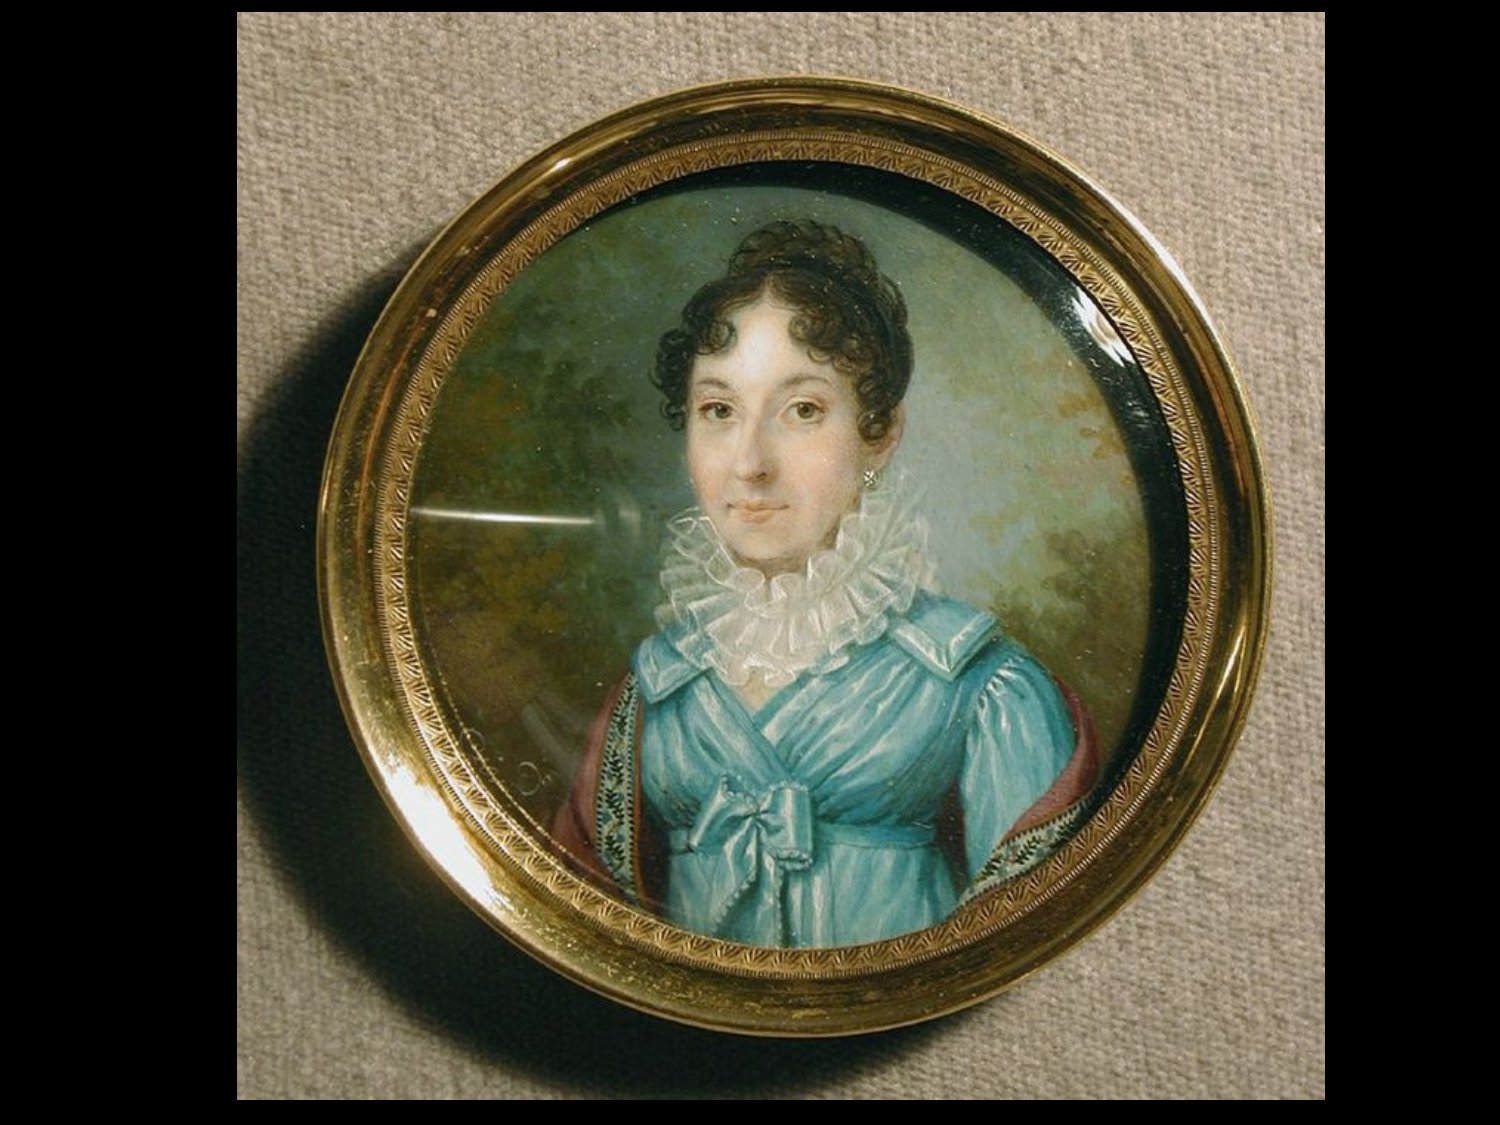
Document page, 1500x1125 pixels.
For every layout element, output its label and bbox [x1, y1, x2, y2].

picture [237, 12, 1326, 1101]
